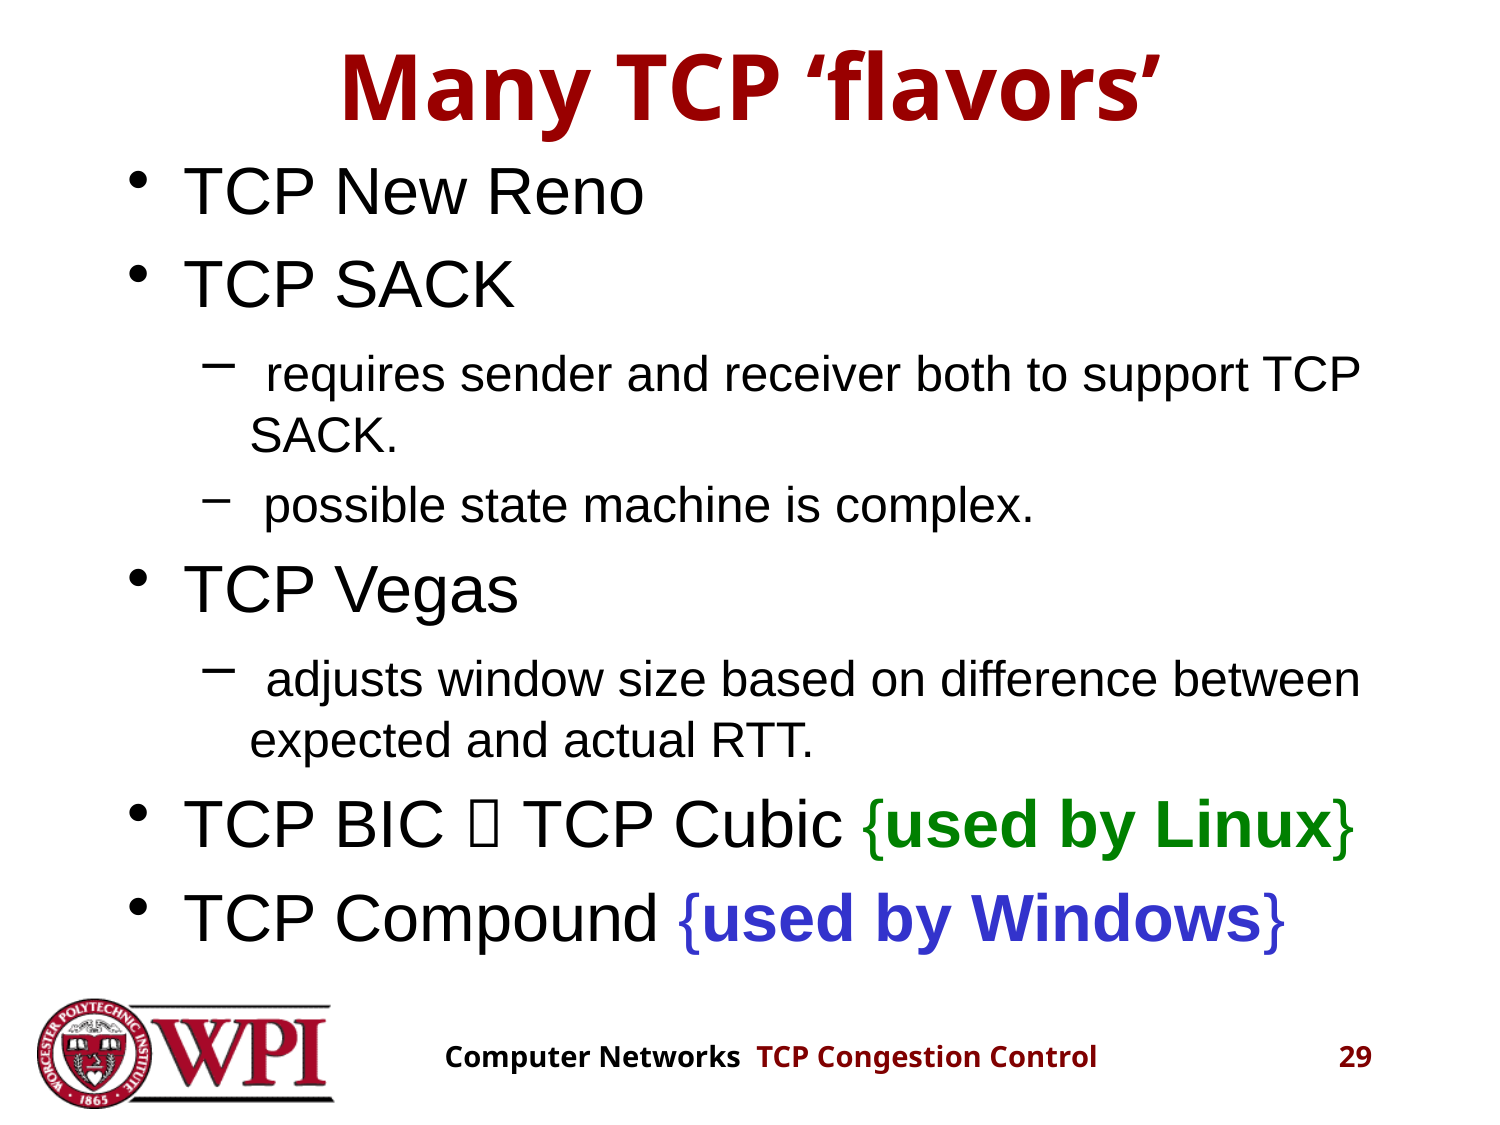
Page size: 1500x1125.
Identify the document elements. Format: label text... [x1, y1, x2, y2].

slide_number 29 [1198, 1030, 1388, 1107]
title Many TCP ‘flavors’ [112, 0, 1388, 140]
picture [37, 962, 350, 1109]
list TCP New Reno TCP SACK requires sender and receiver both to support TCP SACK. possible state machine is complex. TCP Vegas adjusts window size based on difference between expected and actual RTT. TCP BIC  TCP Cubic {used by Linux} TCP Compound {used by Windows} [112, 140, 1424, 988]
footer Computer Networks TCP Congestion Control [359, 1030, 1176, 1095]
